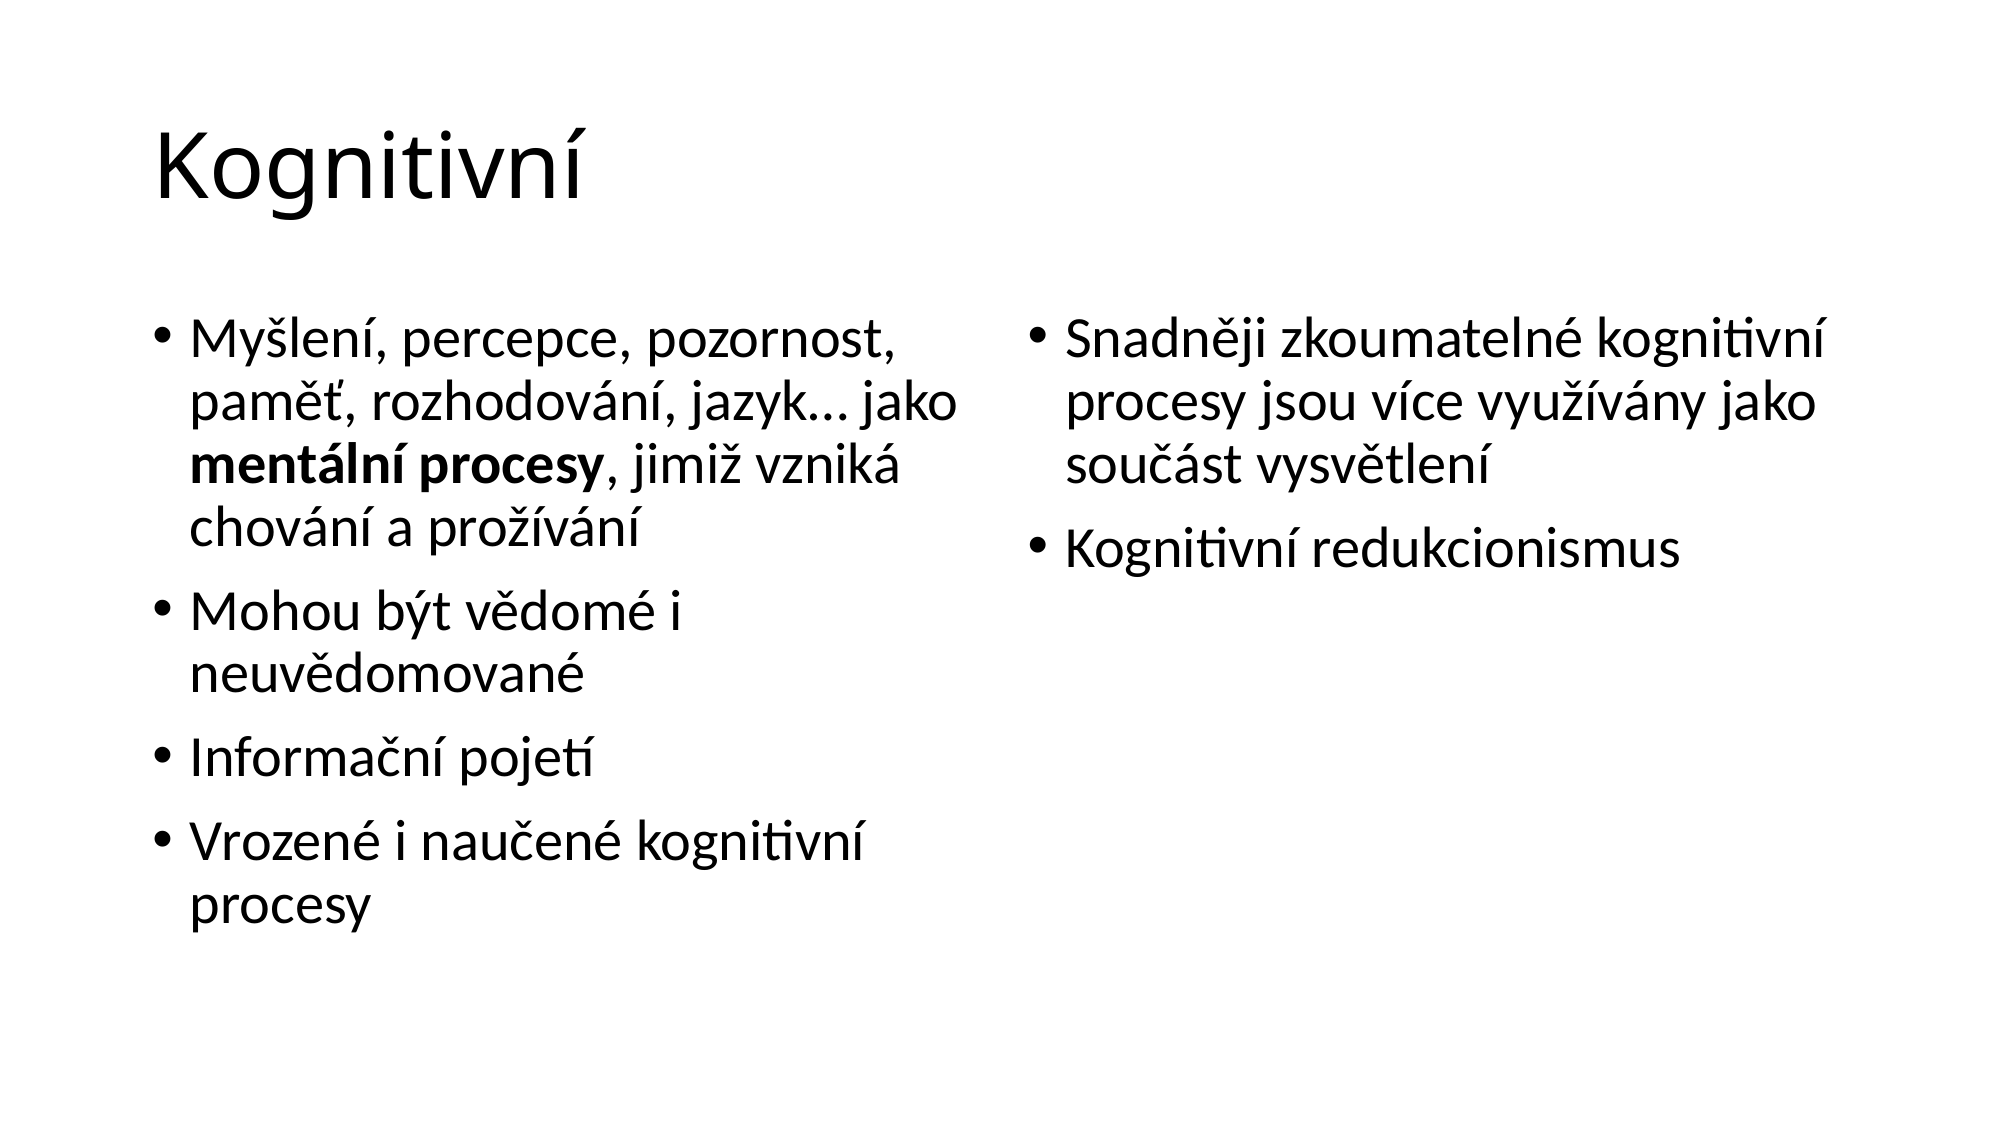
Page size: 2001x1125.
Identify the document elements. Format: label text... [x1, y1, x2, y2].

list Snadněji zkoumatelné kognitivní procesy jsou více využívány jako součást vysvětlení Kognitivní redukcionismus [1012, 299, 1863, 1014]
title Kognitivní [137, 59, 1863, 278]
list Myšlení, percepce, pozornost, paměť, rozhodování, jazyk… jako mentální procesy, jimiž vzniká chování a prožívání Mohou být vědomé i neuvědomované Informační pojetí Vrozené i naučené kognitivní procesy [137, 299, 988, 1014]
